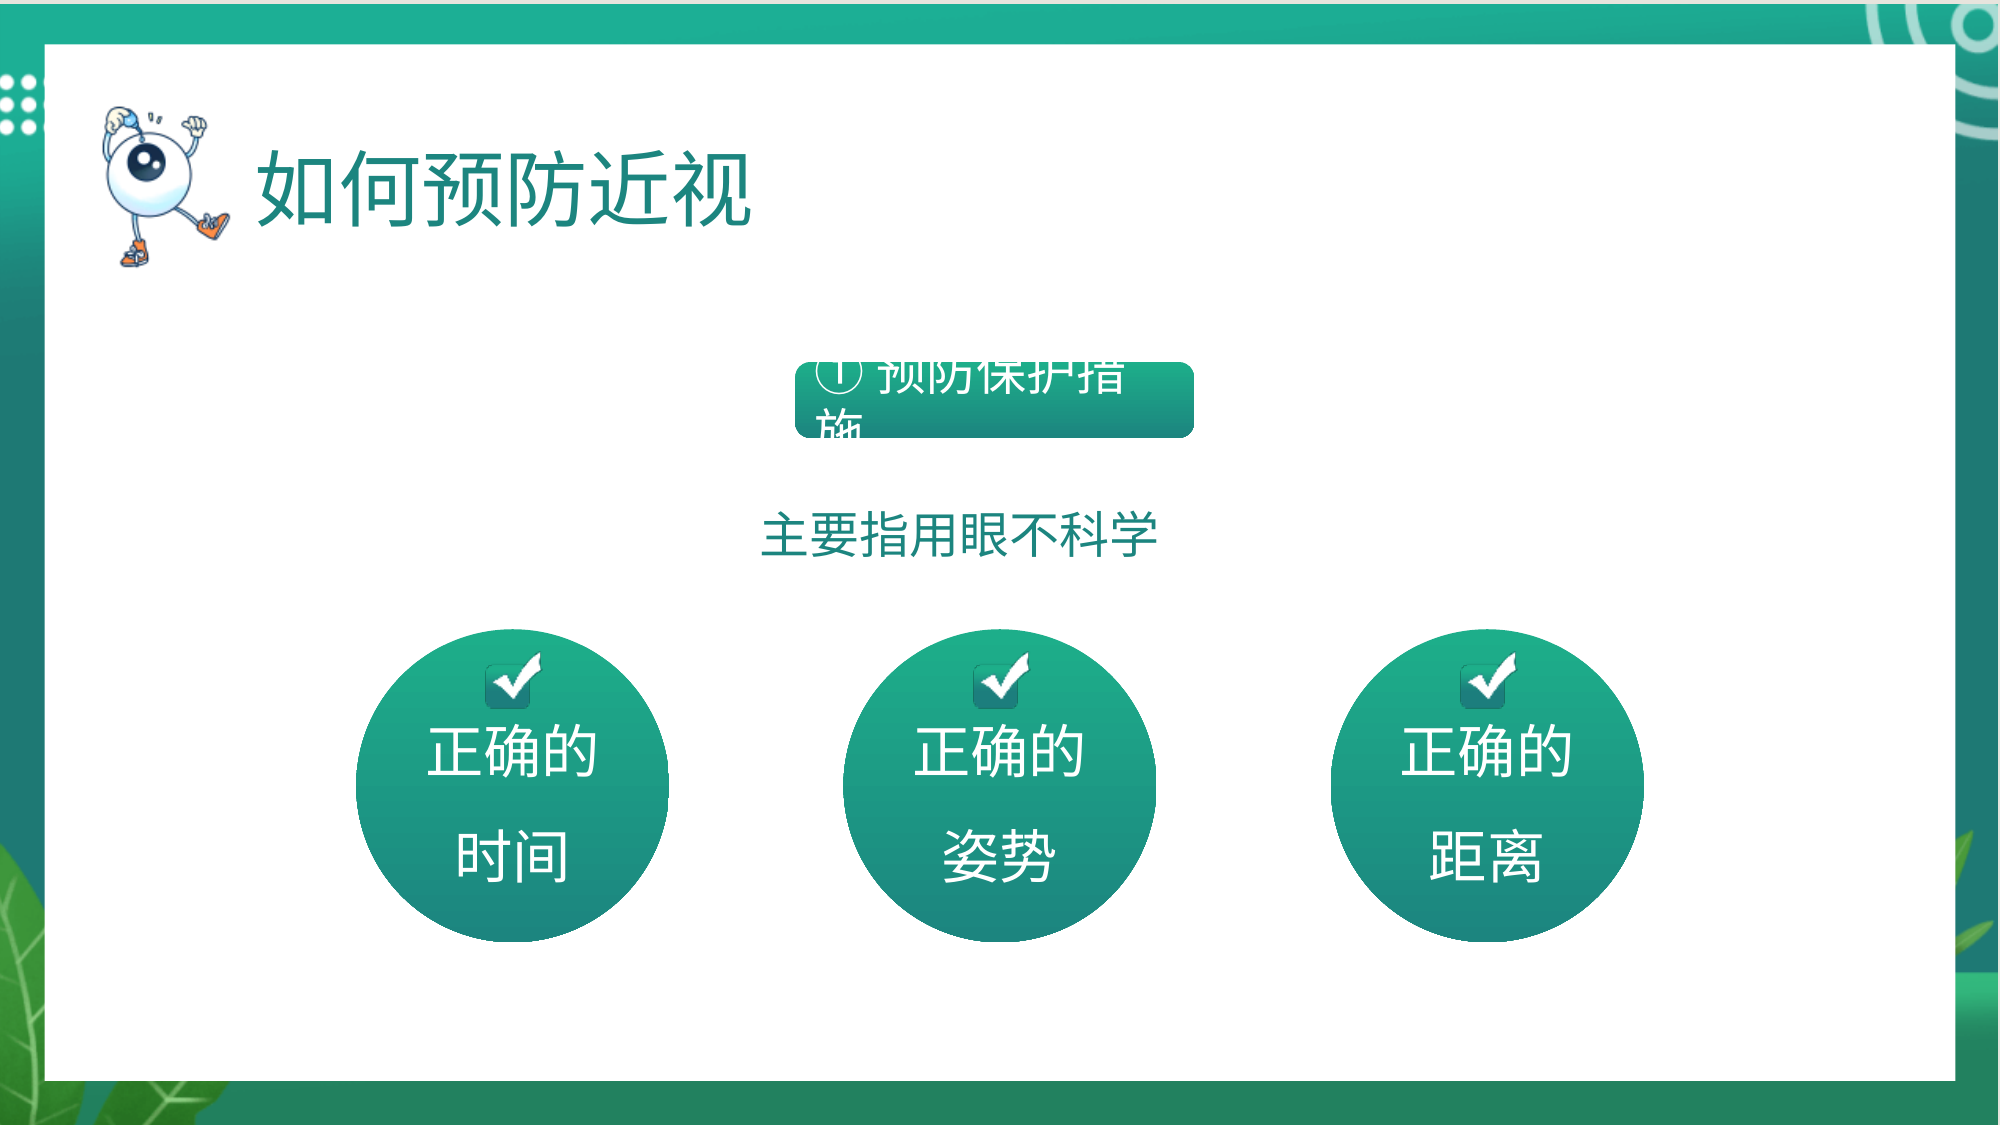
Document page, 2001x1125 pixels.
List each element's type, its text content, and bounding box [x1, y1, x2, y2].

picture [0, 4, 1998, 1125]
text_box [843, 629, 1157, 943]
text_box ①预防保护措施 [795, 361, 1194, 438]
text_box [356, 629, 670, 943]
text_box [1330, 629, 1644, 943]
text_box 主要指用眼不科学 [744, 495, 1256, 571]
